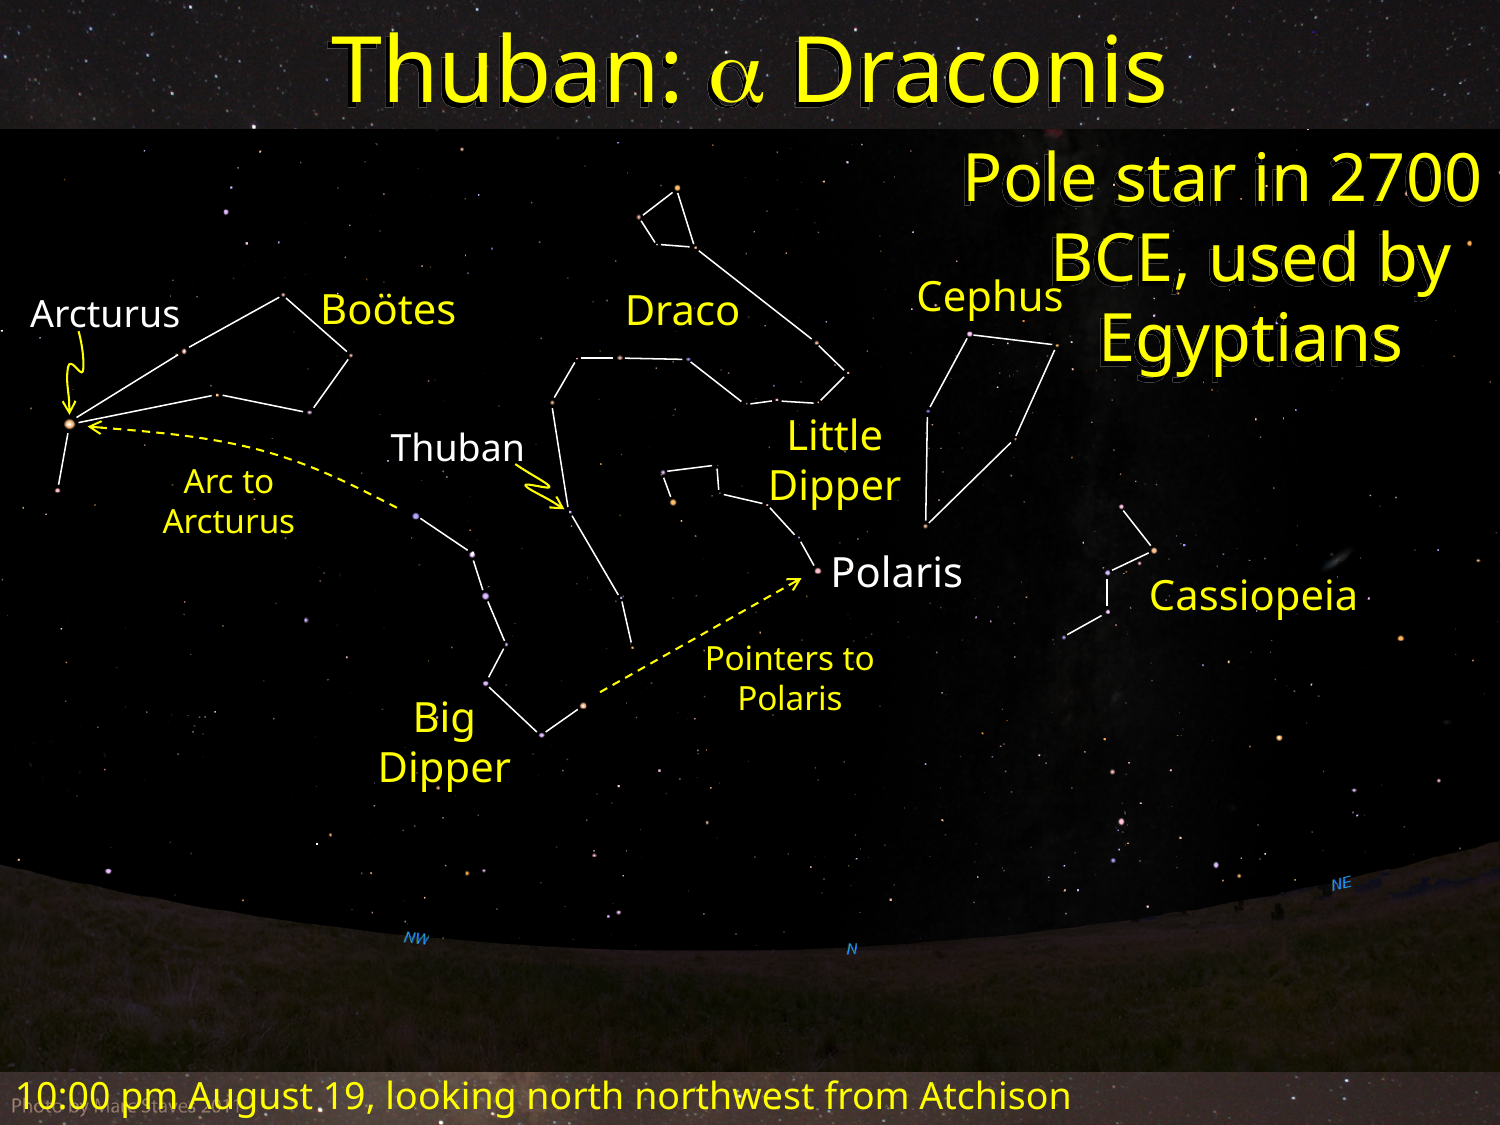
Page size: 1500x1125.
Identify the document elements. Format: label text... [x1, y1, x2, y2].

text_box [1066, 510, 1151, 635]
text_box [552, 192, 845, 643]
text_box 10:00 pm August 19, looking north northwest from Atchison [0, 1082, 1216, 1124]
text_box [420, 518, 579, 733]
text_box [599, 577, 802, 693]
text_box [58, 297, 349, 485]
picture [0, 129, 1500, 1125]
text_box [925, 334, 1055, 524]
title Thuban:  Draconis [0, 0, 1500, 128]
